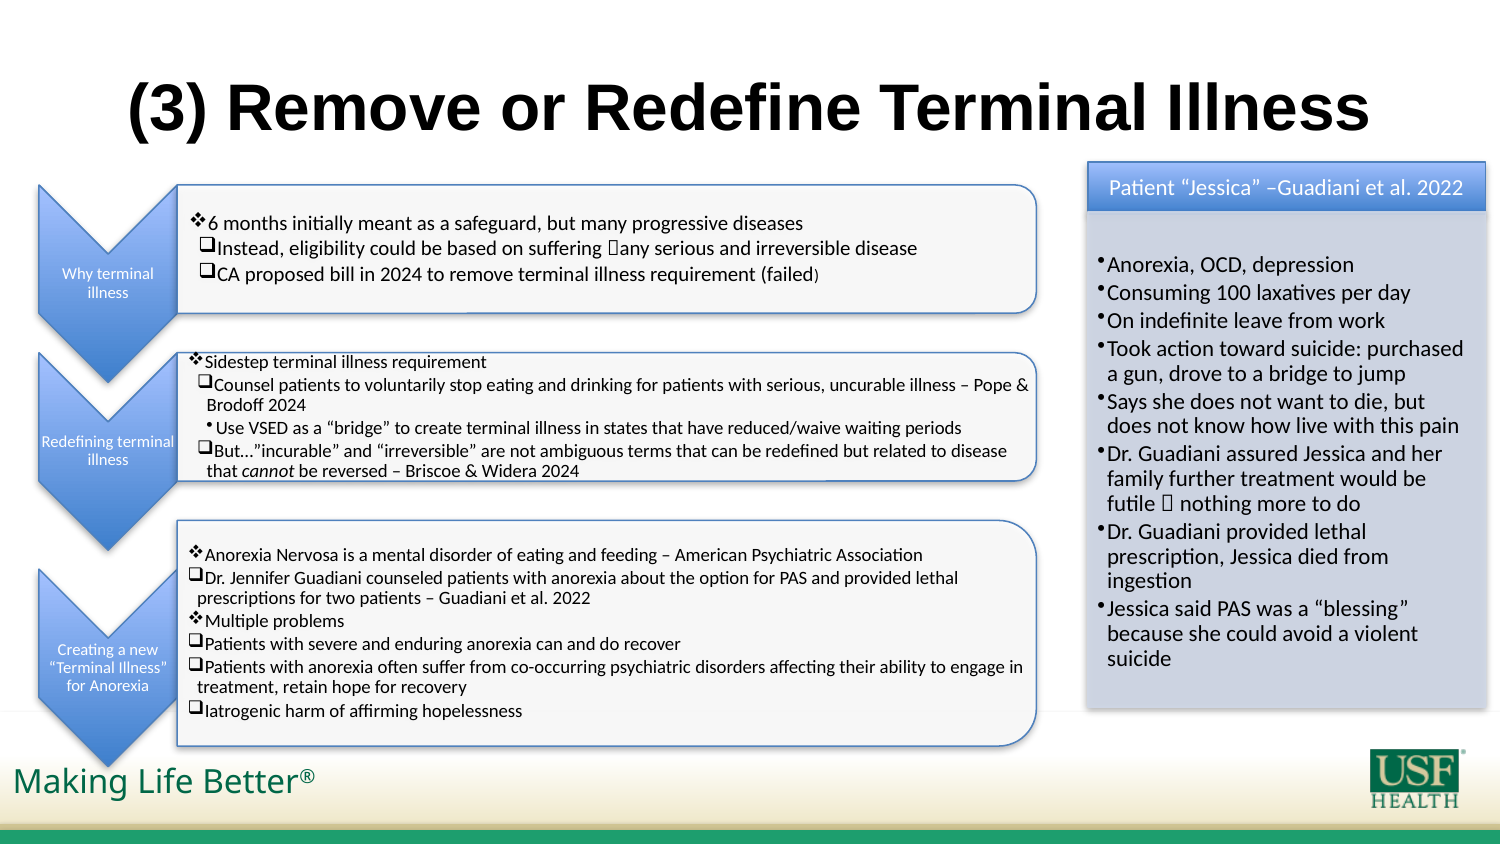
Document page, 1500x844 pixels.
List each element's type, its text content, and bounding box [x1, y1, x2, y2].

title (3) Remove or Redefine Terminal Illness [75, 33, 1425, 175]
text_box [1087, 132, 1486, 708]
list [38, 183, 1037, 768]
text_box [574, 200, 1251, 756]
